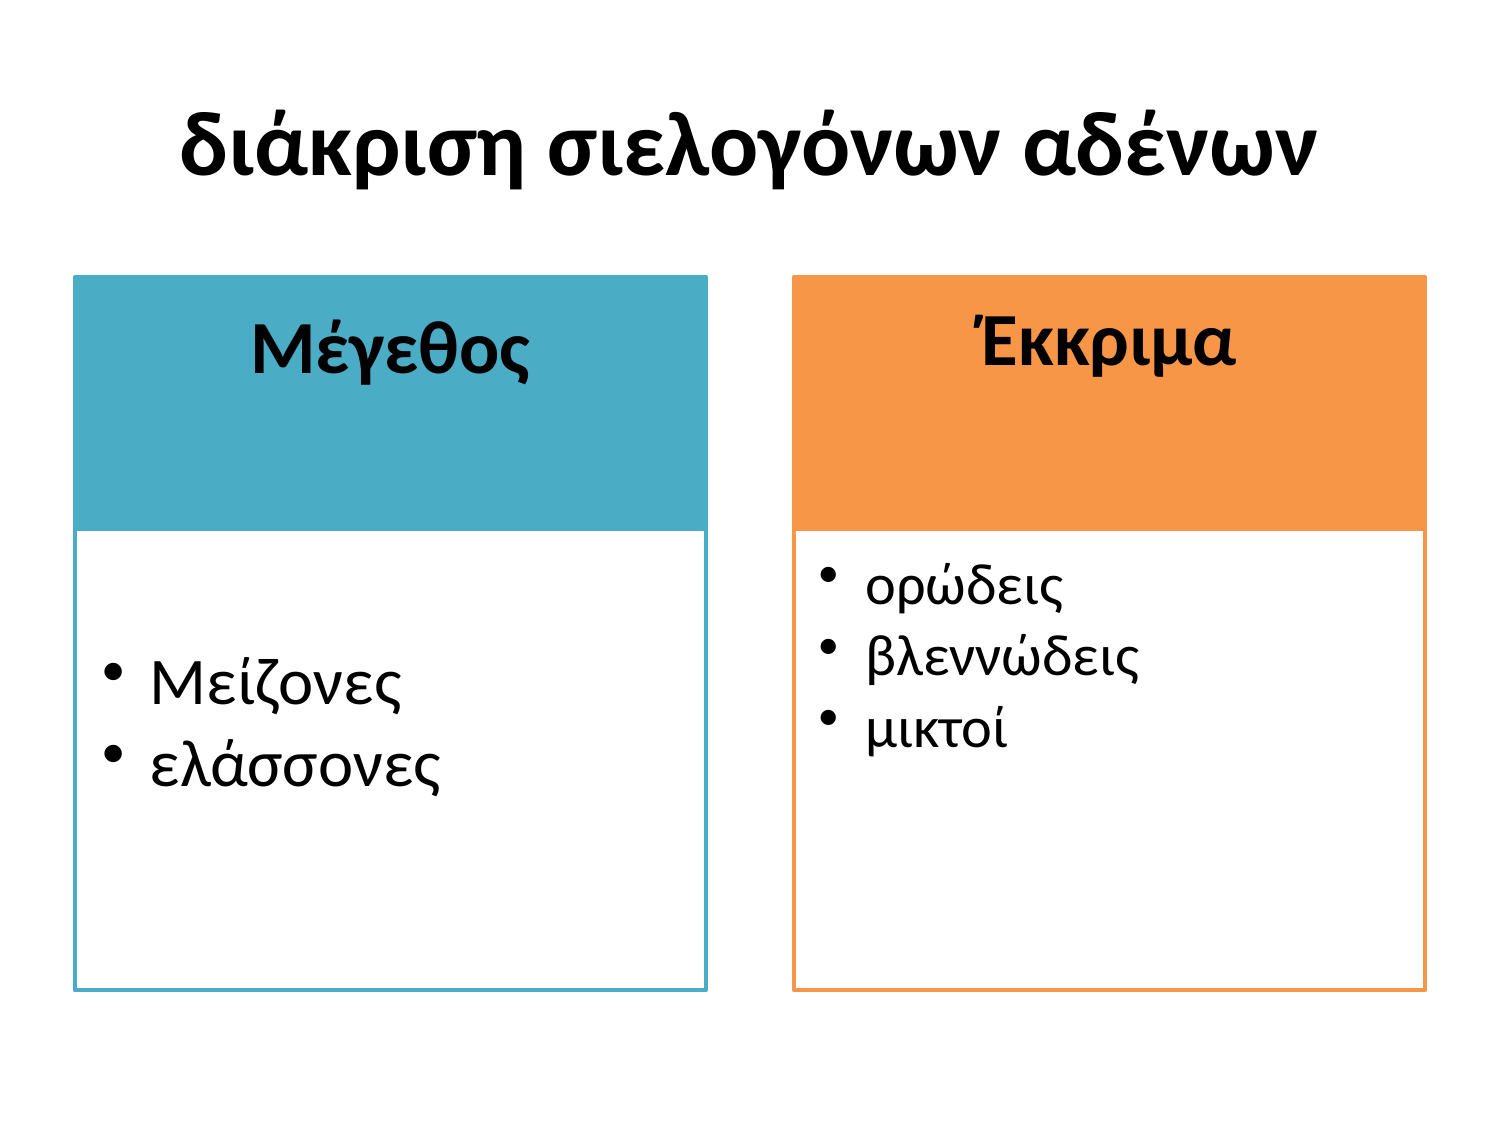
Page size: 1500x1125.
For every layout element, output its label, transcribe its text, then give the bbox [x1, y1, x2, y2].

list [74, 262, 1426, 1006]
title διάκριση σιελογόνων αδένων [75, 45, 1425, 233]
